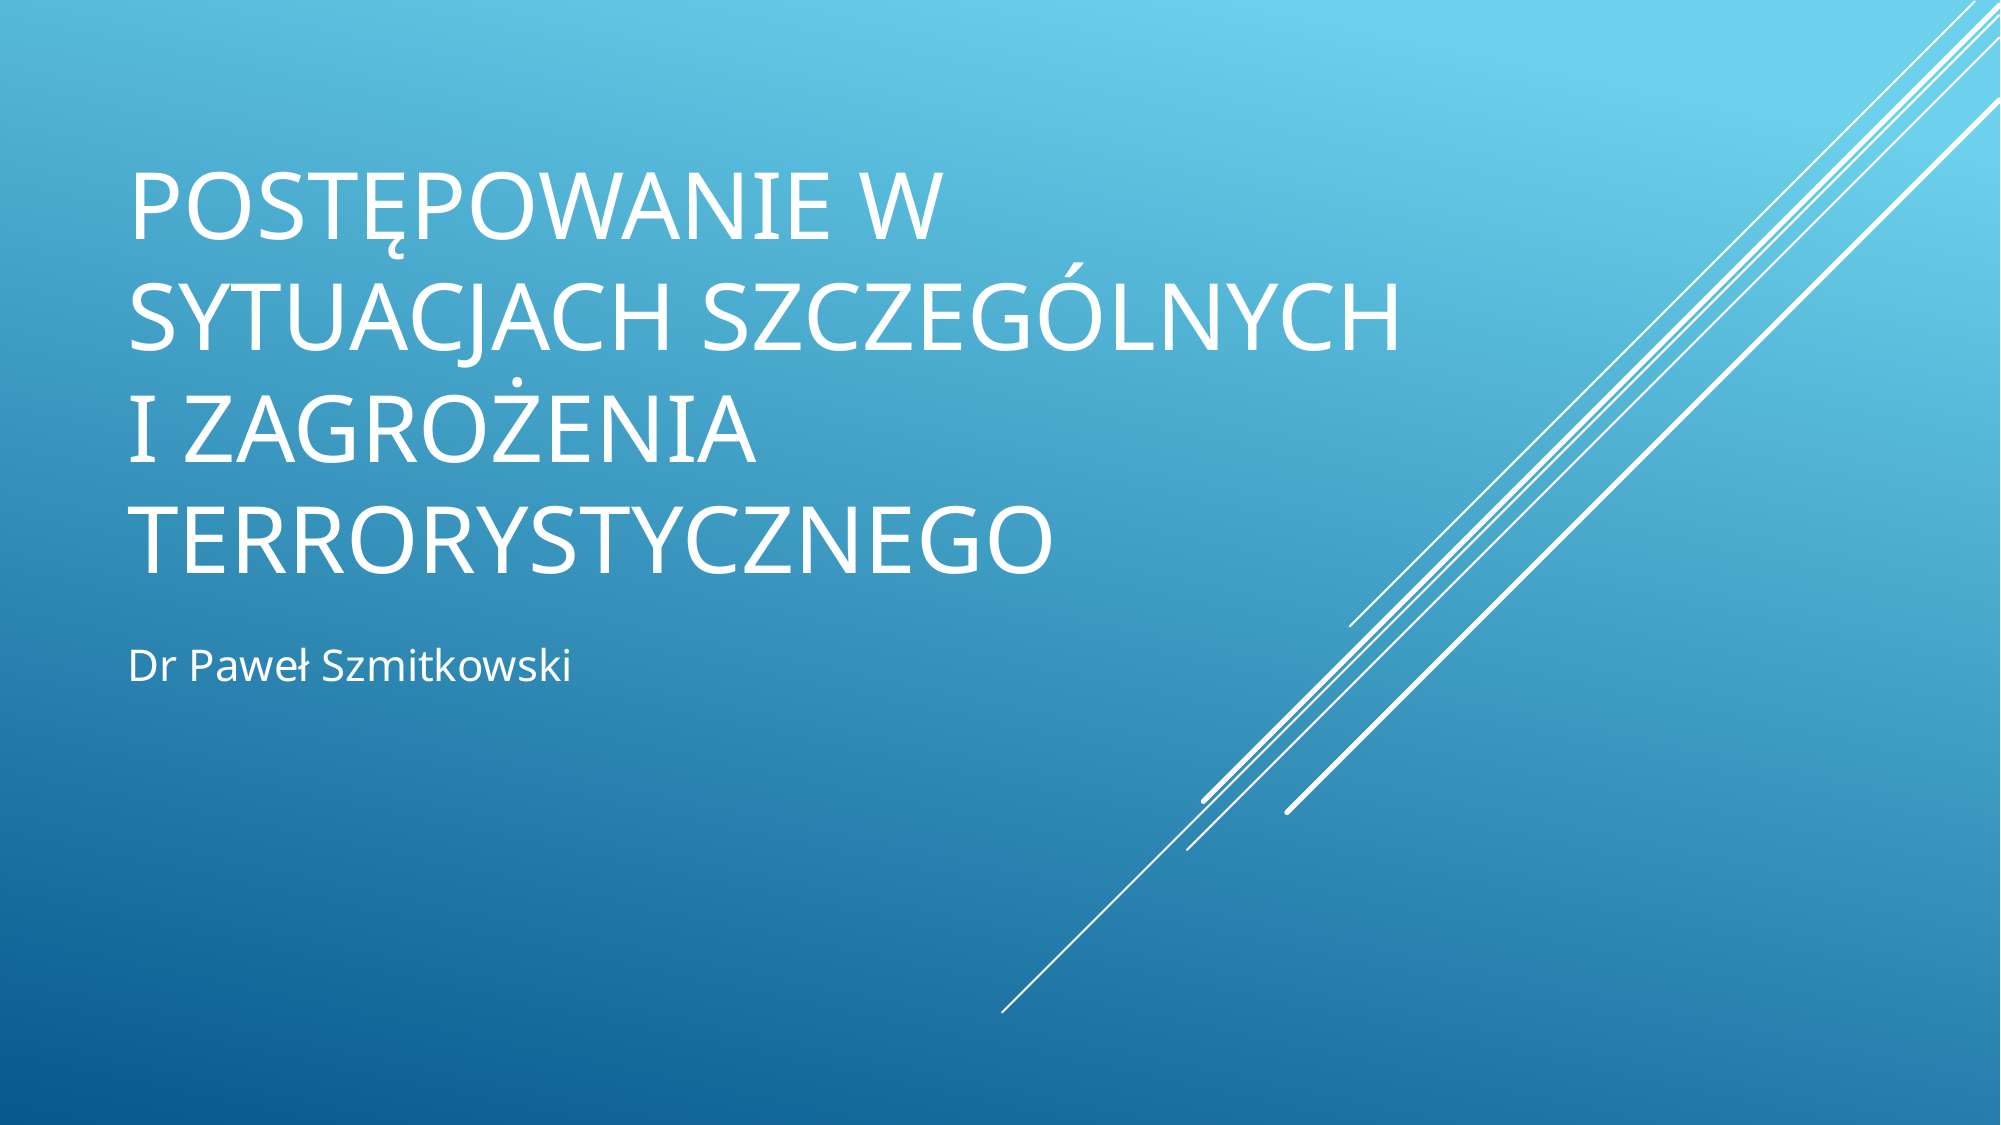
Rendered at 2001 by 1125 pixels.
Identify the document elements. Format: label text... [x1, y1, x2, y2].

subtitle Dr Paweł Szmitkowski [112, 630, 1163, 950]
title Postępowanie w sytuacjach szczególnych i zagrożenia terrorystycznego [112, 112, 1425, 600]
